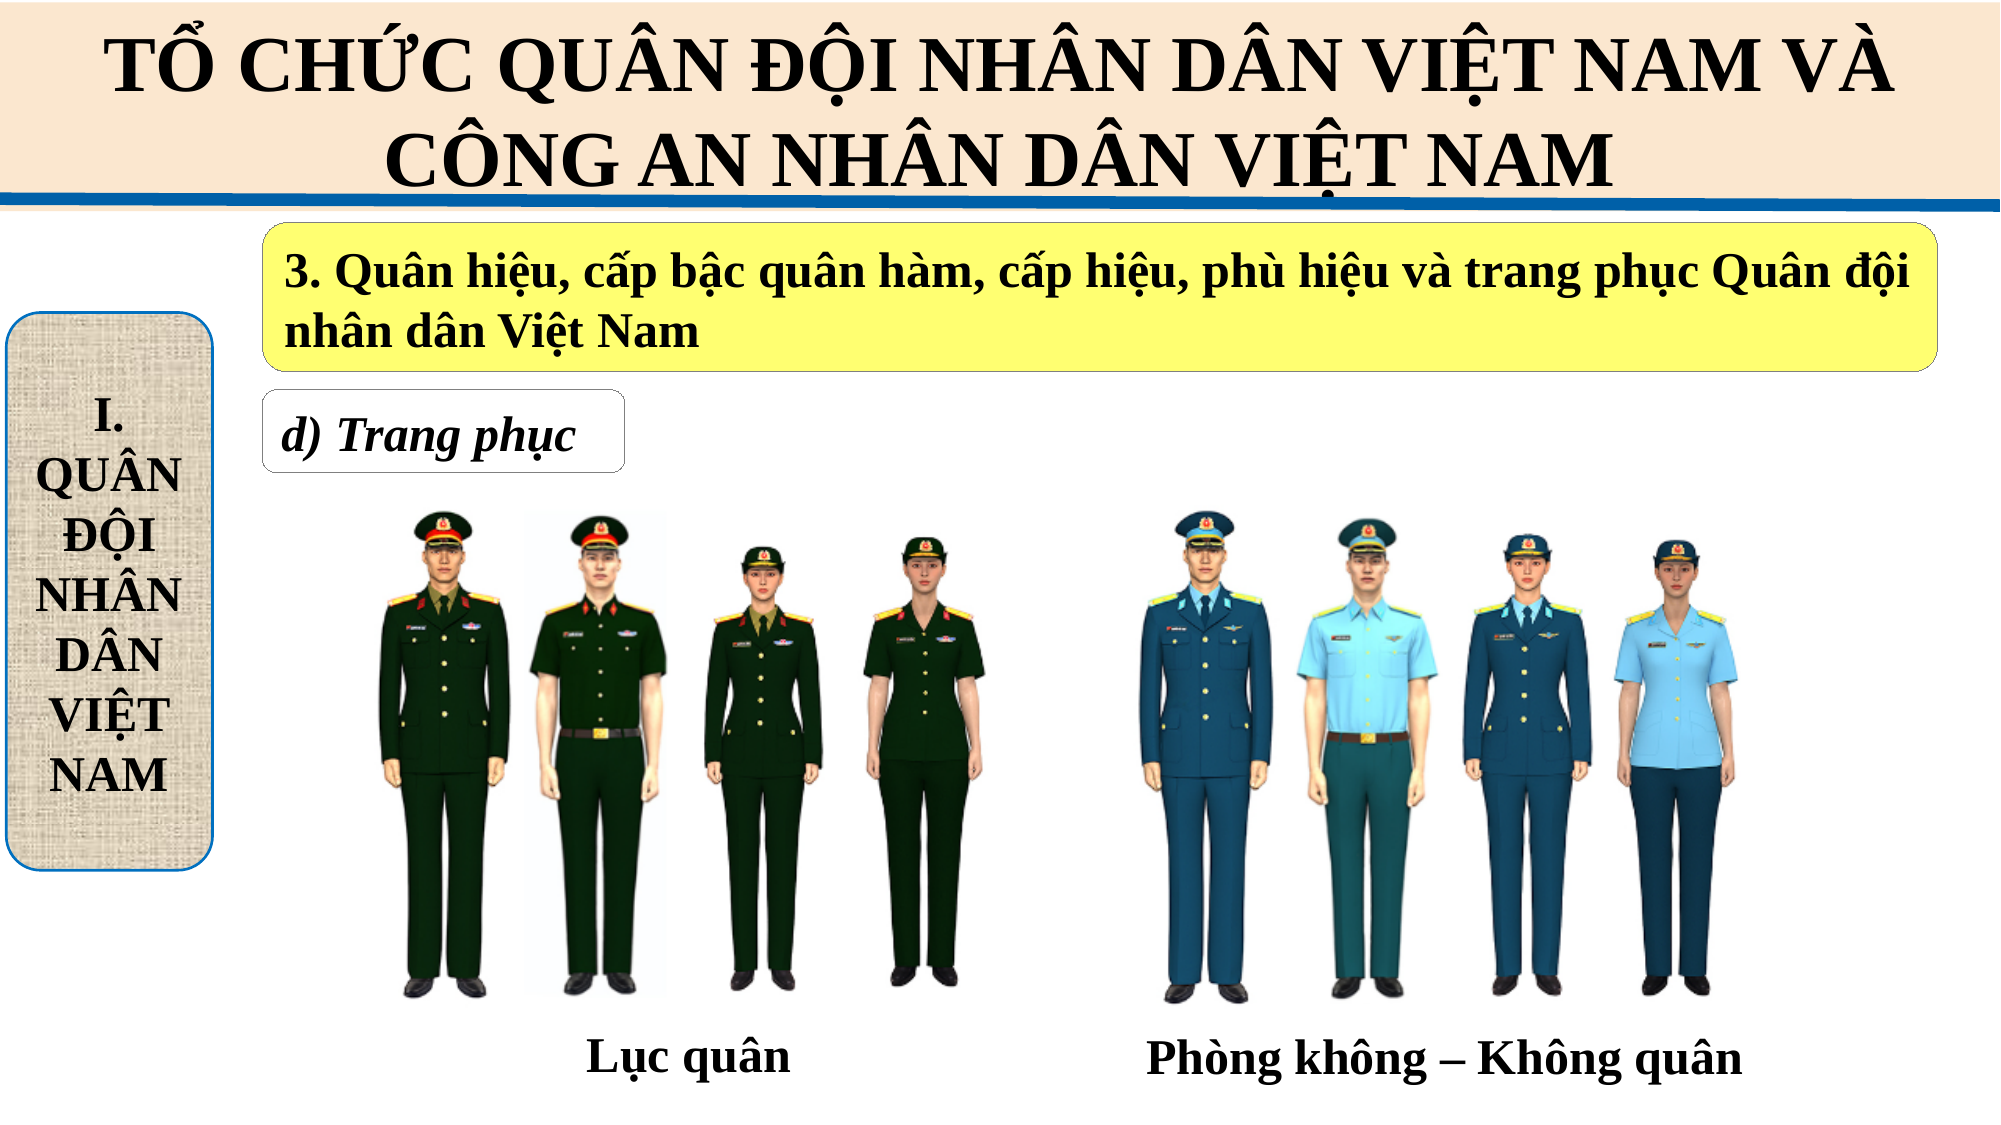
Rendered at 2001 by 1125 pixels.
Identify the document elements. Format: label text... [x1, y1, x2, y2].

text_box Lục quân [567, 1023, 840, 1095]
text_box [0, 2, 2000, 212]
text_box I. QUÂN ĐỘI NHÂN DÂN VIỆT NAM [4, 311, 214, 872]
text_box Phòng không – Không quân [1127, 1013, 1792, 1097]
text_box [1127, 497, 1745, 1011]
text_box 3. Quân hiệu, cấp bậc quân hàm, cấp hiệu, phù hiệu và trang phục Quân đội nhân dân Việt Nam [262, 223, 1938, 372]
text_box d) Trang phục [262, 389, 625, 473]
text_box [366, 496, 991, 1014]
